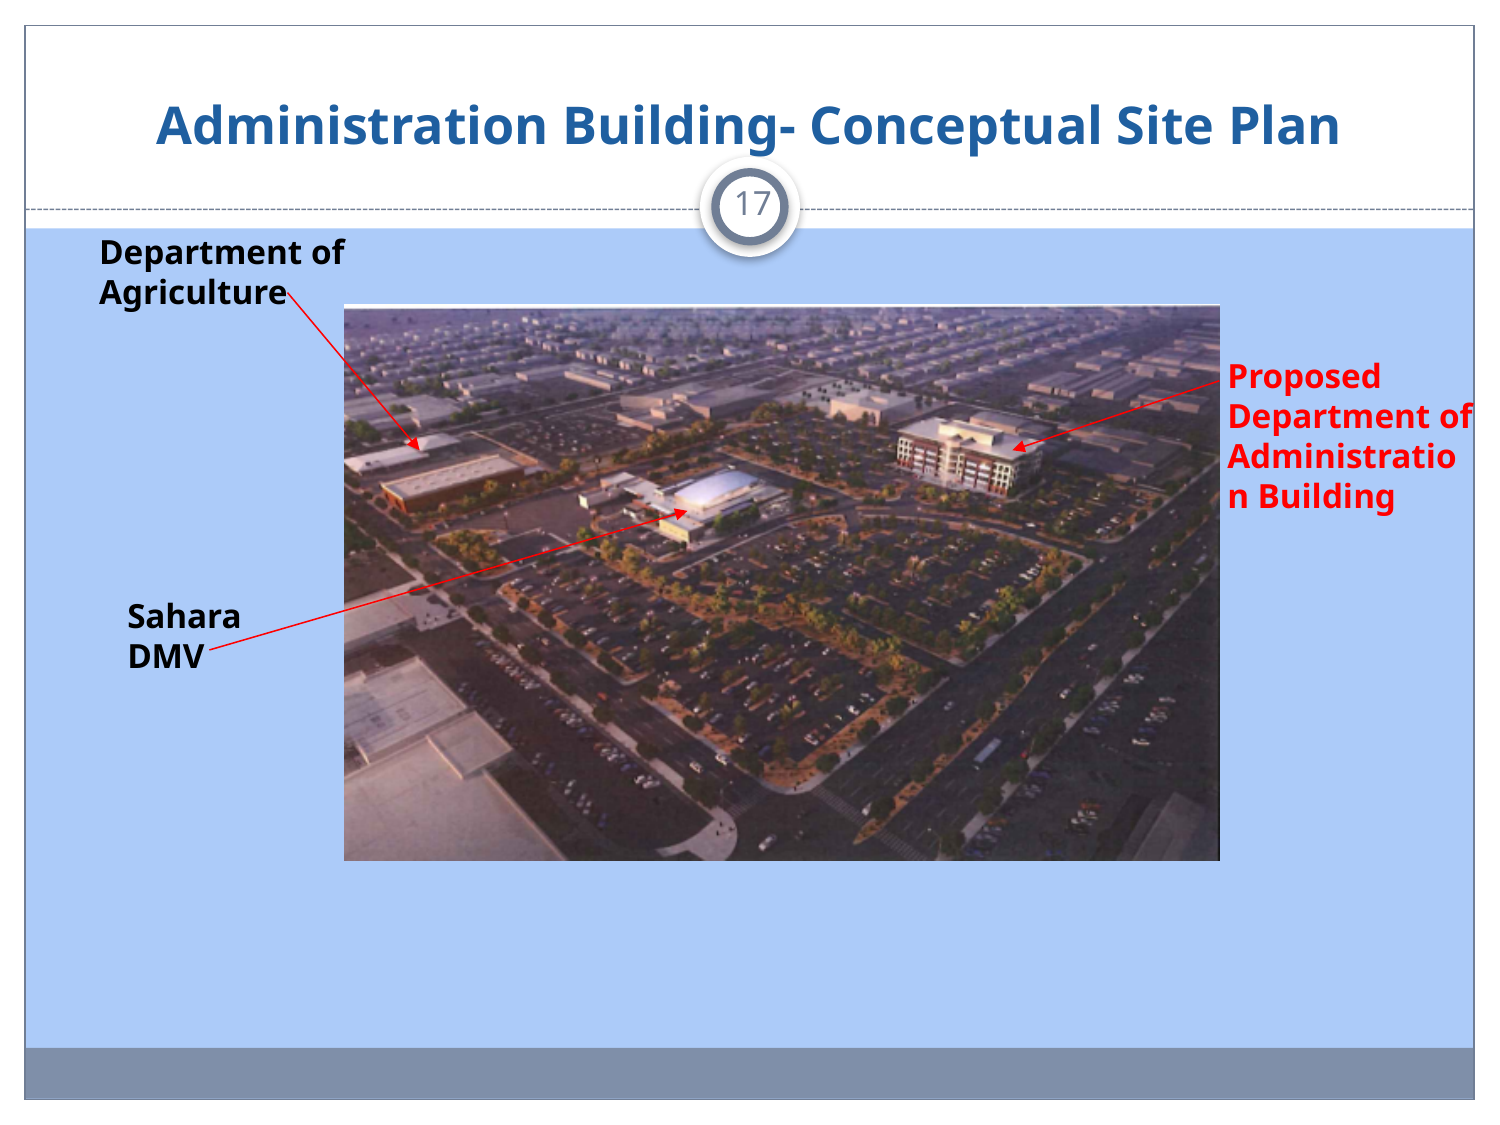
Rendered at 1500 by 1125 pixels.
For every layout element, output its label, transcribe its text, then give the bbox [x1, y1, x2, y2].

picture [344, 304, 1220, 862]
text_box Proposed Department of Administration Building [1226, 348, 1488, 563]
text_box Sahara DMV [112, 587, 288, 683]
title Administration Building- Conceptual Site Plan [49, 37, 1450, 162]
text_box Department of Agriculture [84, 223, 447, 319]
slide_number 17 [715, 168, 791, 241]
